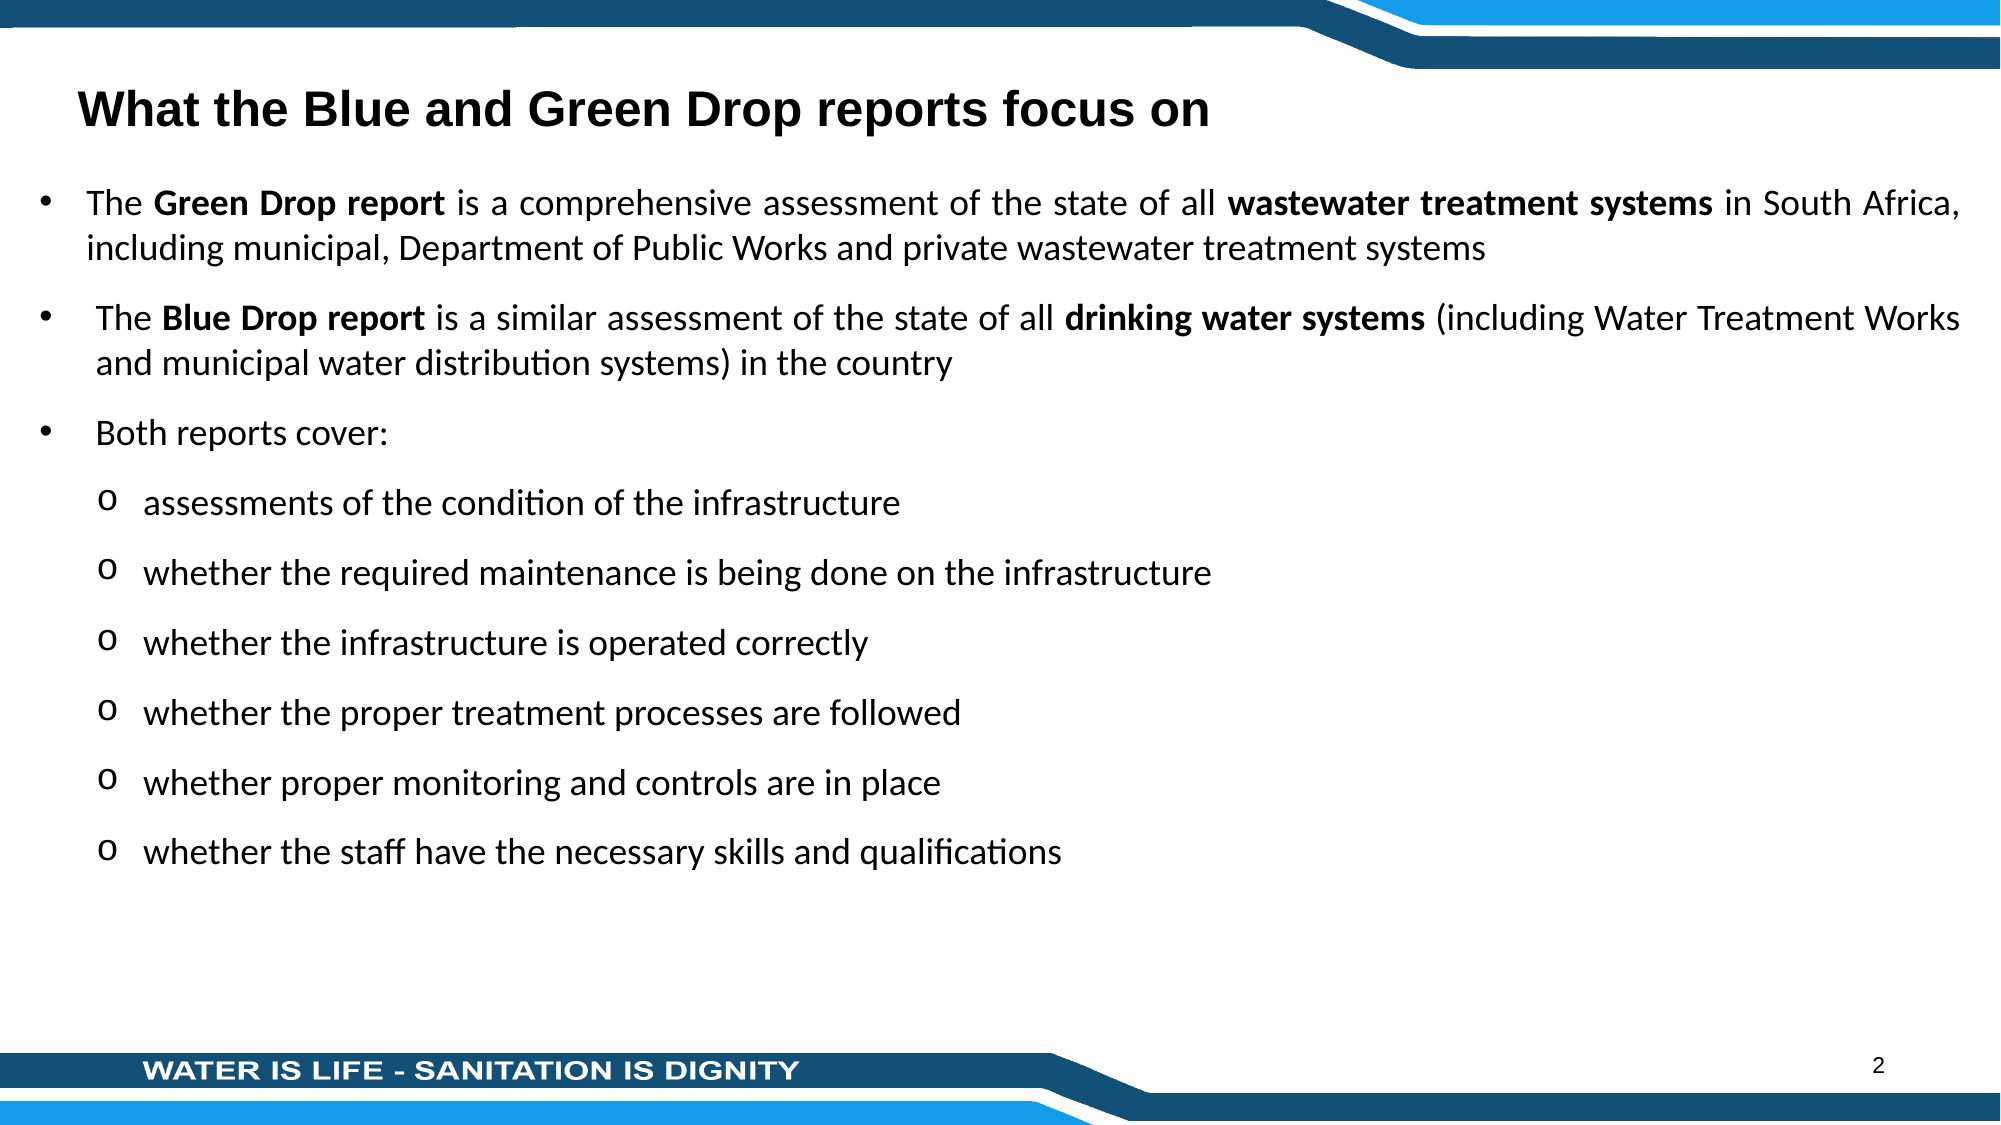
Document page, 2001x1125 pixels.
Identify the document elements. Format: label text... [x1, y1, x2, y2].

picture [0, 0, 2001, 1125]
text_box What the Blue and Green Drop reports focus on [62, 68, 1552, 171]
text_box The Green Drop report is a comprehensive assessment of the state of all wastewater treatment systems in South Africa, including municipal, Department of Public Works and private wastewater treatment systems The Blue Drop report is a similar assessment of the state of all drinking water systems (including Water Treatment Works and municipal water distribution systems) in the country Both reports cover: assessments of the condition of the infrastructure whether the required maintenance is being done on the infrastructure whether the infrastructure is operated correctly whether the proper treatment processes are followed whether proper monitoring and controls are in place whether the staff have the necessary skills and qualifications [24, 170, 1976, 950]
slide_number 2 [1433, 1042, 1900, 1103]
